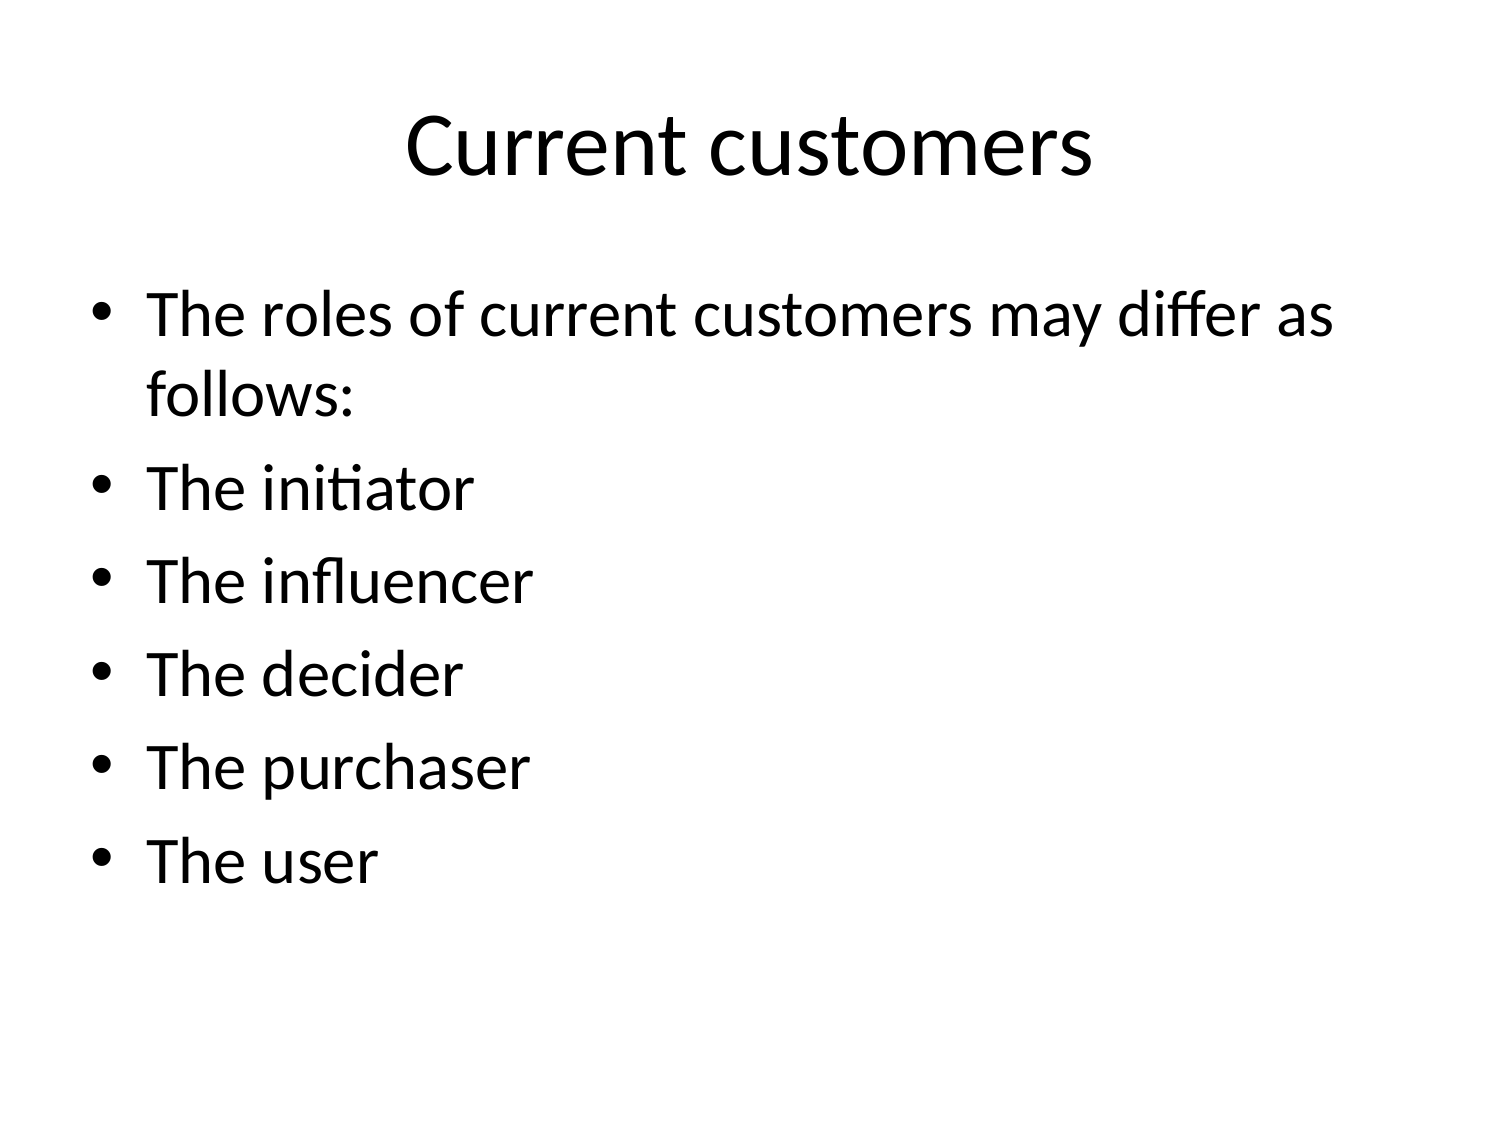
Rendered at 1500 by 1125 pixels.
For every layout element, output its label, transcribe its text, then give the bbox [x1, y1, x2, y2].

list The roles of current customers may differ as follows: The initiator The influencer The decider The purchaser The user [75, 262, 1425, 1005]
title Current customers [75, 45, 1425, 233]
